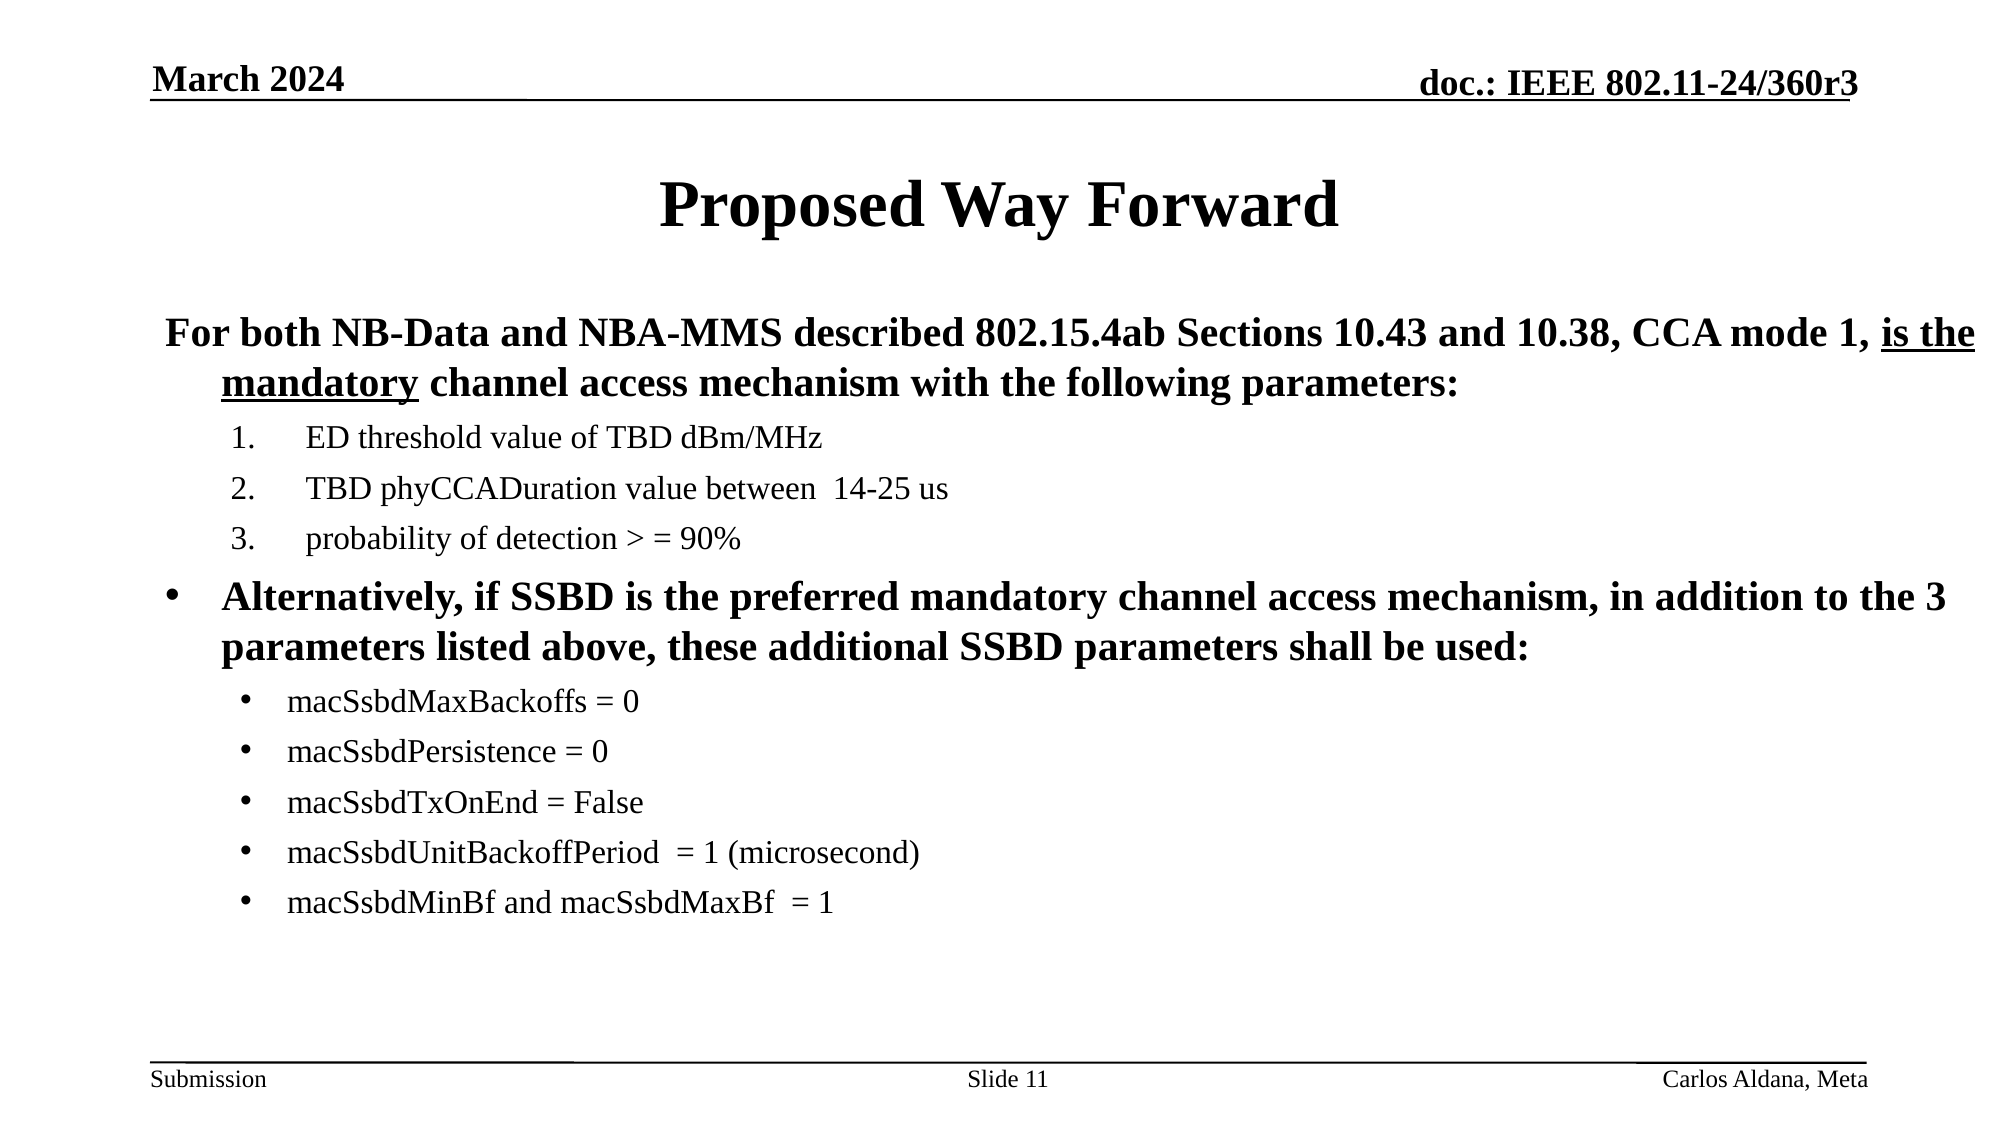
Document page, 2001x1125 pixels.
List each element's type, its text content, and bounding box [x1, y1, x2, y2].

footer Carlos Aldana, Meta [1171, 1061, 1869, 1093]
slide_number Slide 11 [950, 1061, 1067, 1123]
list For both NB-Data and NBA-MMS described 802.15.4ab Sections 10.43 and 10.38, CCA mode 1, is the mandatory channel access mechanism with the following parameters: ED threshold value of TBD dBm/MHz TBD phyCCADuration value between 14-25 us probability of detection > = 90% Alternatively, if SSBD is the preferred mandatory channel access mechanism, in addition to the 3 parameters listed above, these additional SSBD parameters shall be used: macSsbdMaxBackoffs = 0 macSsbdPersistence = 0 macSsbdTxOnEnd = False macSsbdUnitBackoffPeriod = 1 (microsecond) macSsbdMinBf and macSsbdMaxBf = 1 [149, 224, 1993, 901]
title Proposed Way Forward [149, 112, 1850, 224]
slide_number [152, 54, 563, 100]
